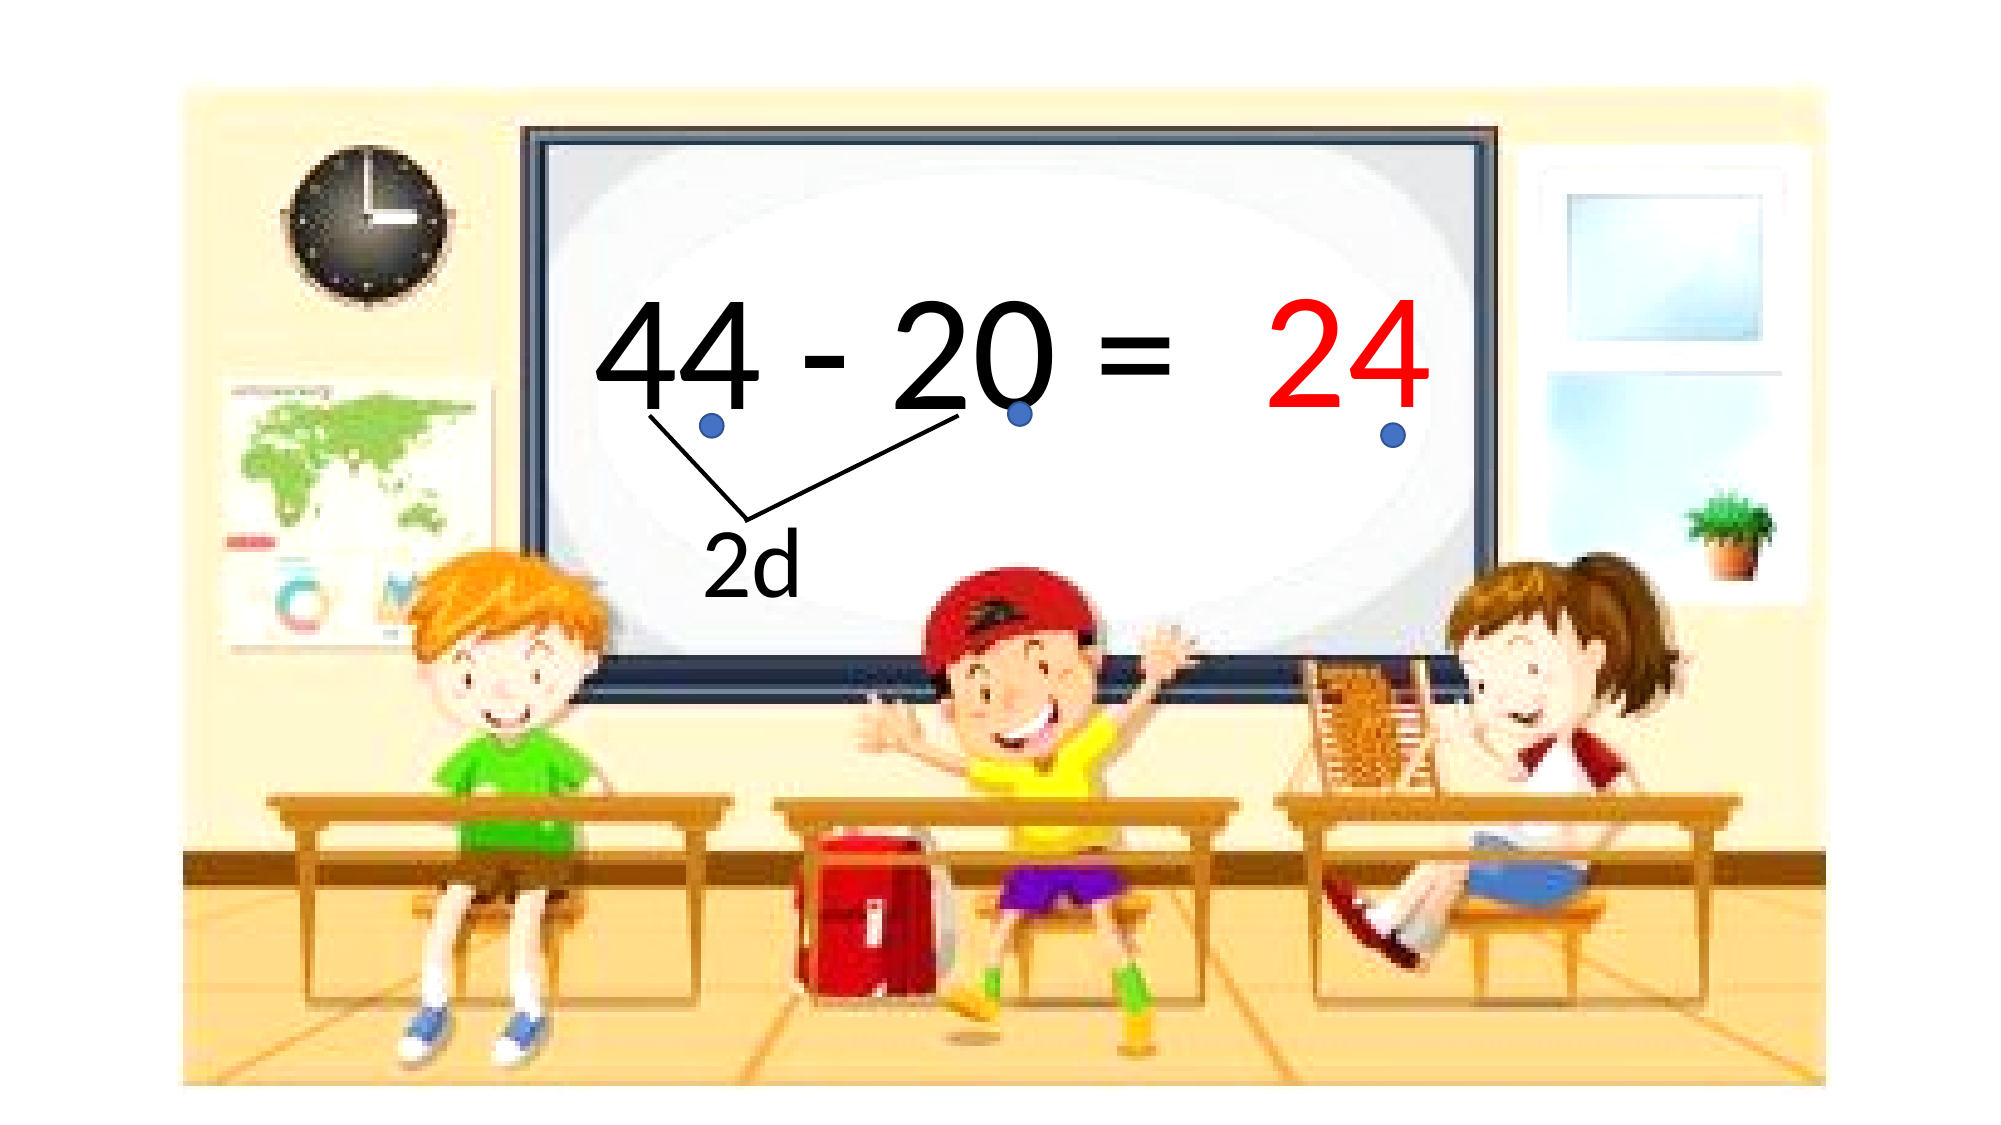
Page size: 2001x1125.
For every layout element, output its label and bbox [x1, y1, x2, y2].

text_box [744, 415, 959, 522]
text_box [649, 415, 744, 520]
picture [139, 0, 1861, 1125]
